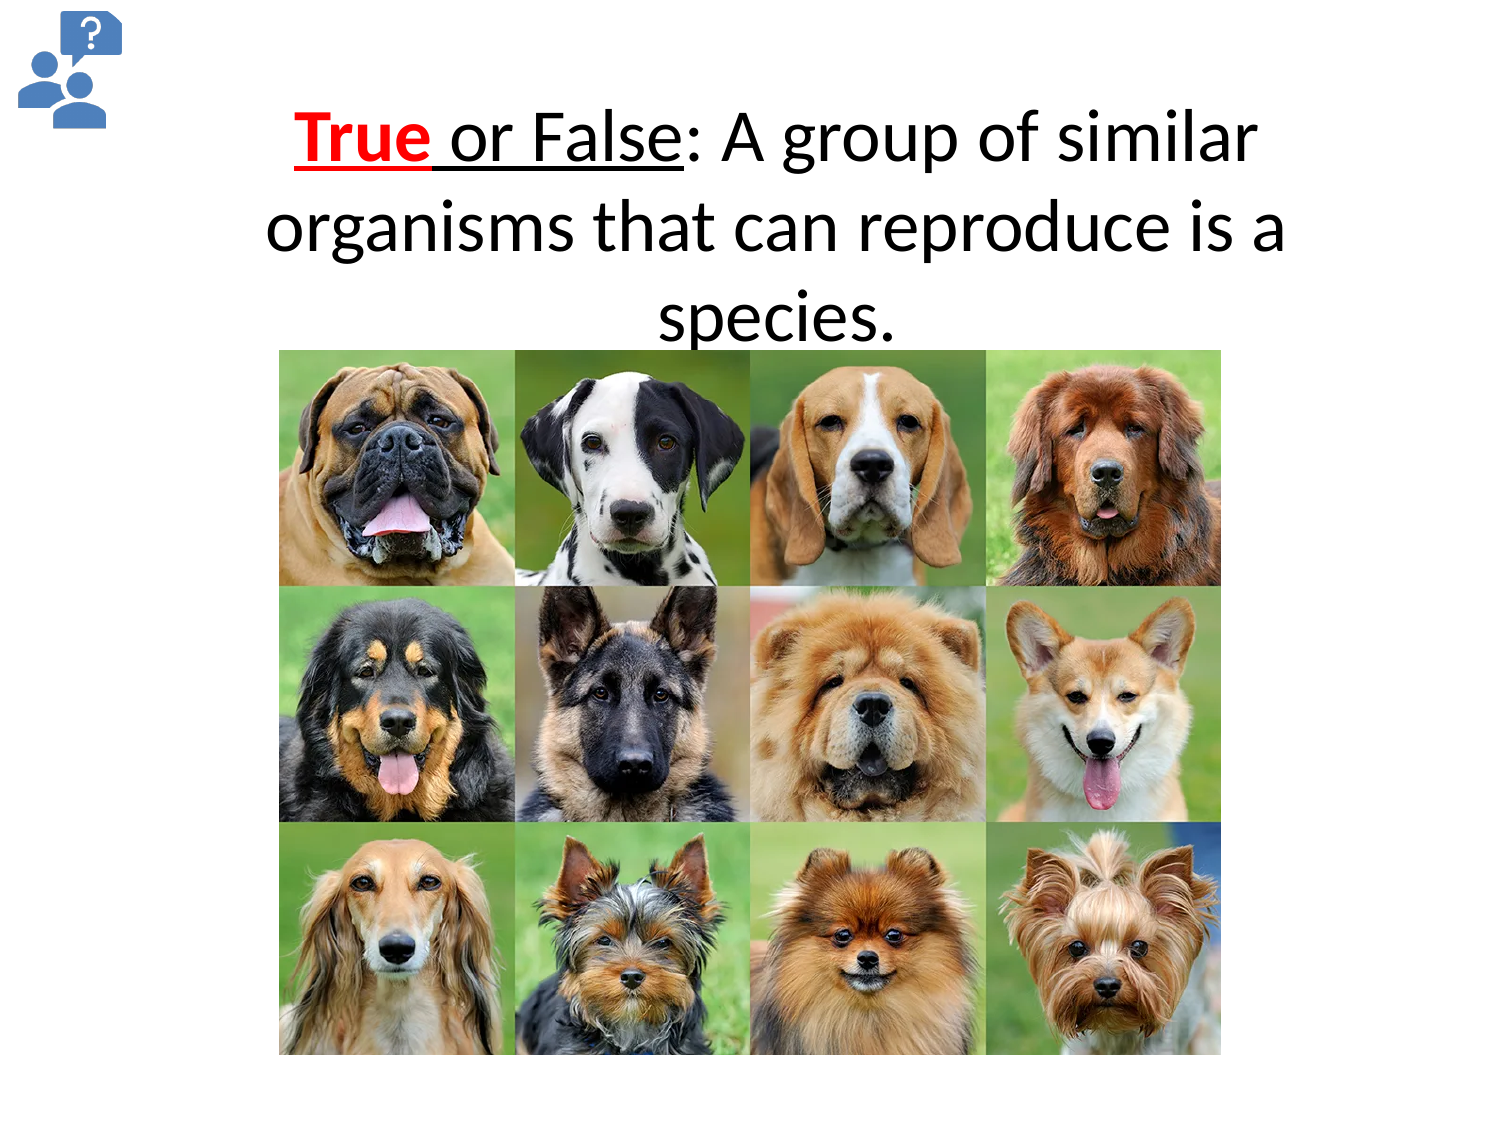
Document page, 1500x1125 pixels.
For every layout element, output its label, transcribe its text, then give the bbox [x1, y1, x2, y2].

text_box [0, 0, 140, 140]
text_box True or False: A group of similar organisms that can reproduce is a species. [139, 78, 1416, 364]
picture [279, 350, 1221, 1055]
